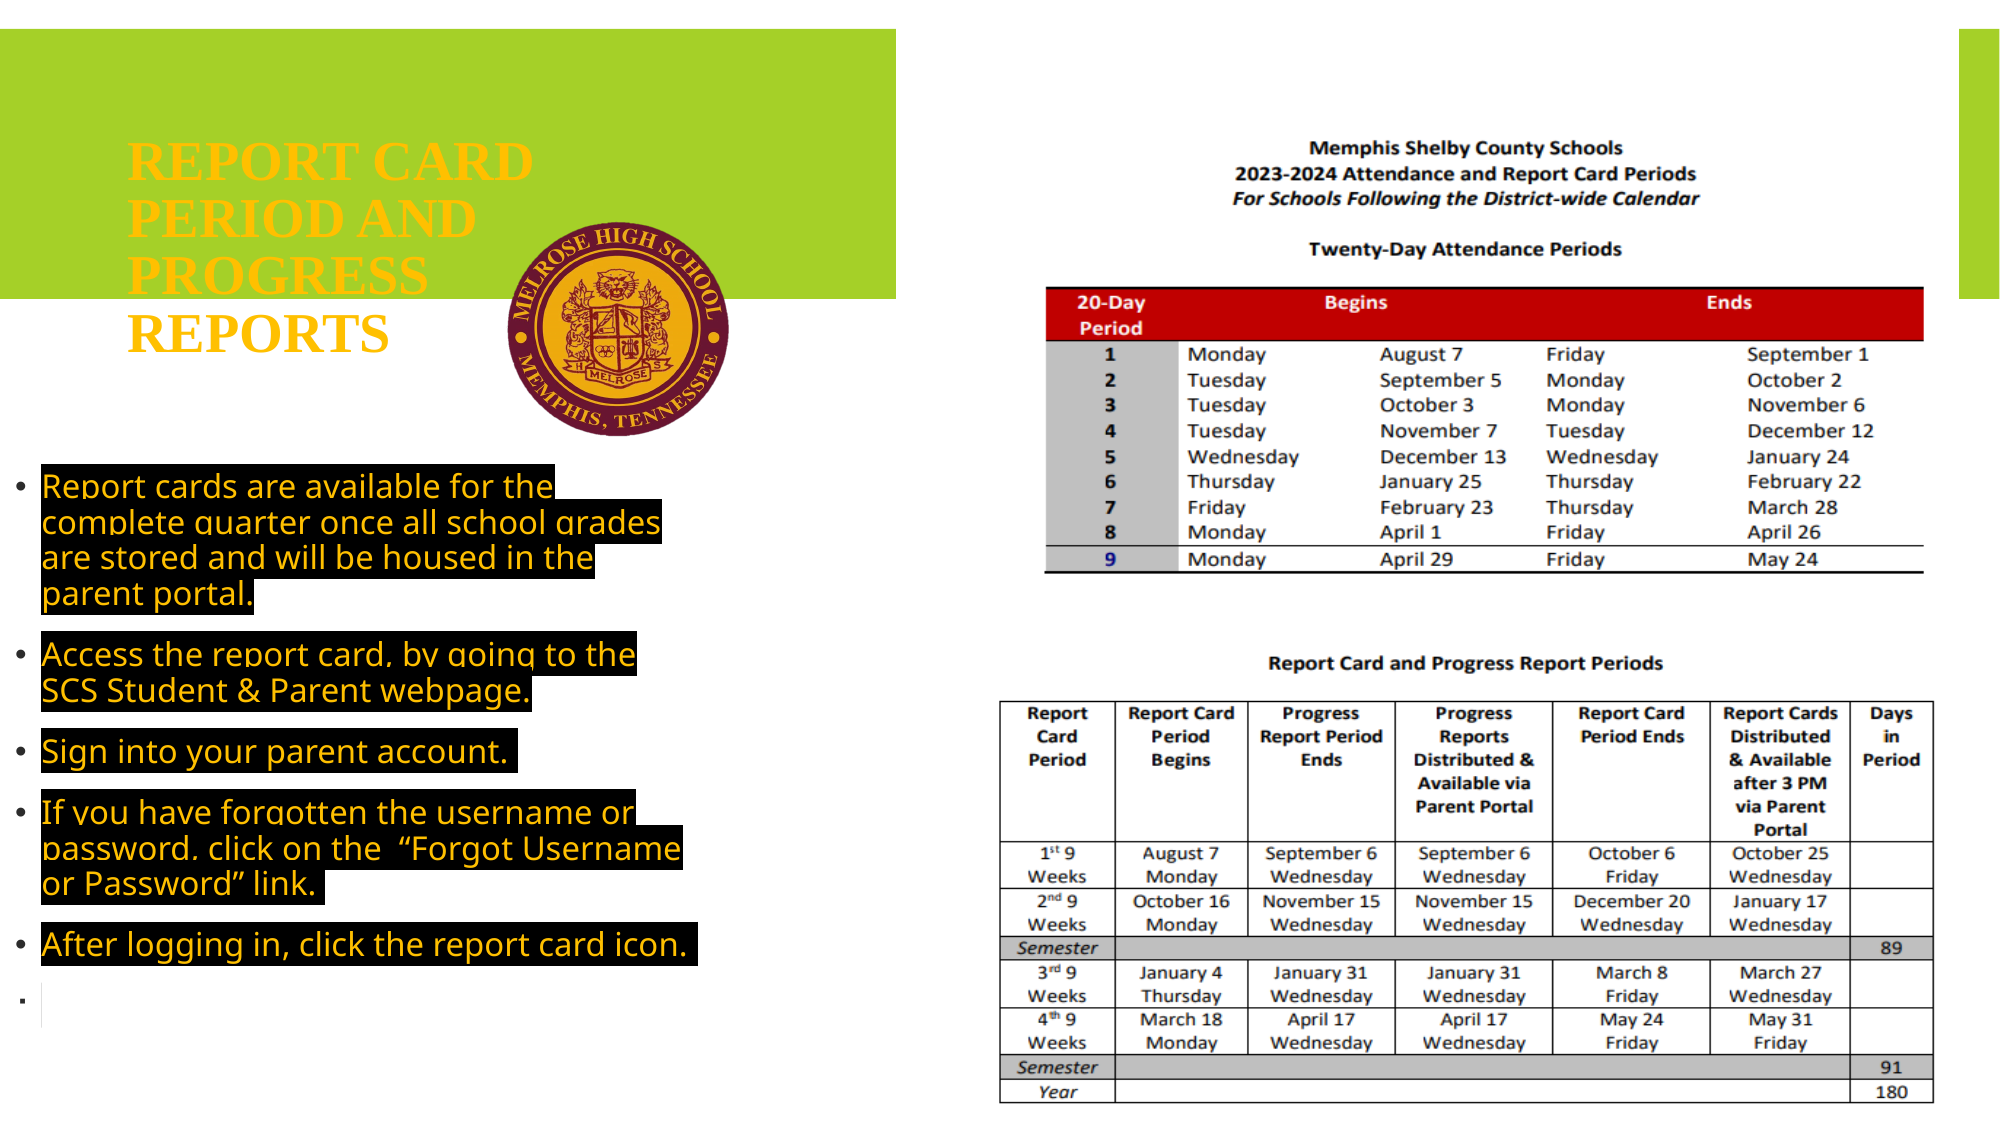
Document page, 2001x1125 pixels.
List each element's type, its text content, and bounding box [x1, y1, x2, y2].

title Report Card Period and Progress Reports [112, 125, 718, 441]
list Report cards are available for the complete quarter once all school grades are stored and will be housed in the parent portal.​ Access the report card, by going to the SCS Student & Parent webpage. Sign into your parent account. ​ If you have forgotten the username or password, click on the “Forgot Username or Password” link. ​ After logging in, click the report card icon. ​ ​ [0, 462, 718, 1070]
picture [490, 214, 738, 441]
picture [896, 26, 1960, 1106]
